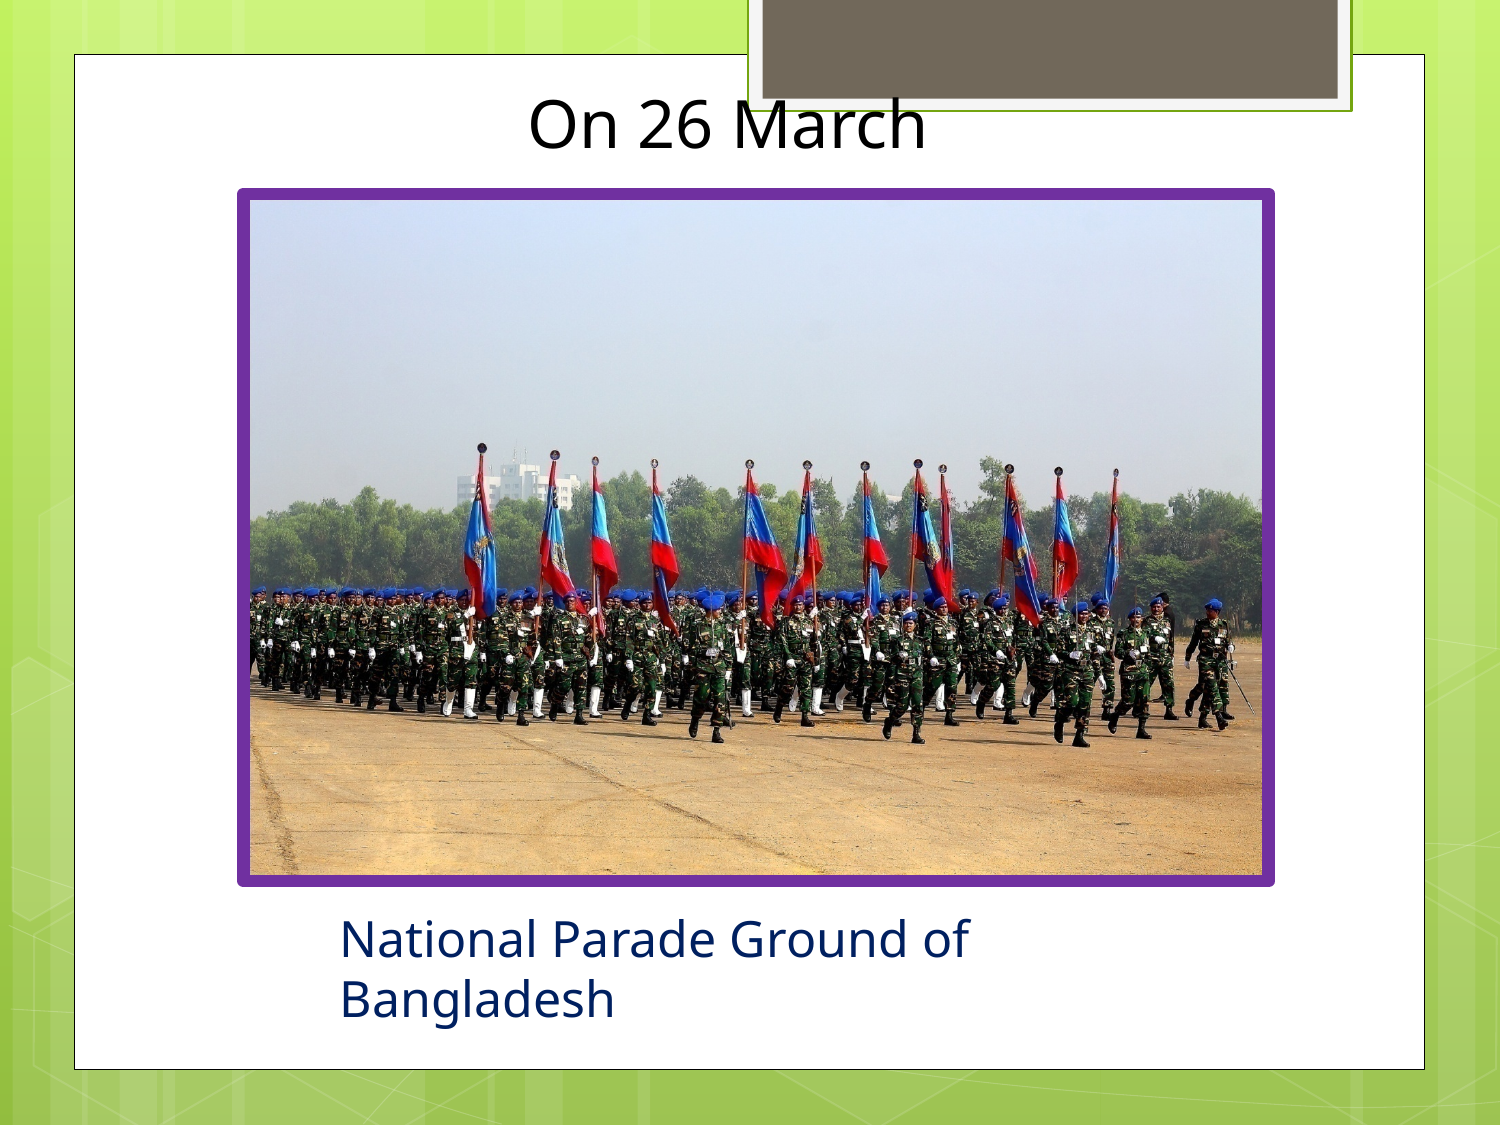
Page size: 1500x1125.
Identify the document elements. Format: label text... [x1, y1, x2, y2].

text_box On 26 March [512, 74, 1025, 170]
text_box National Parade Ground of Bangladesh [324, 899, 1250, 1035]
picture [249, 199, 1263, 876]
